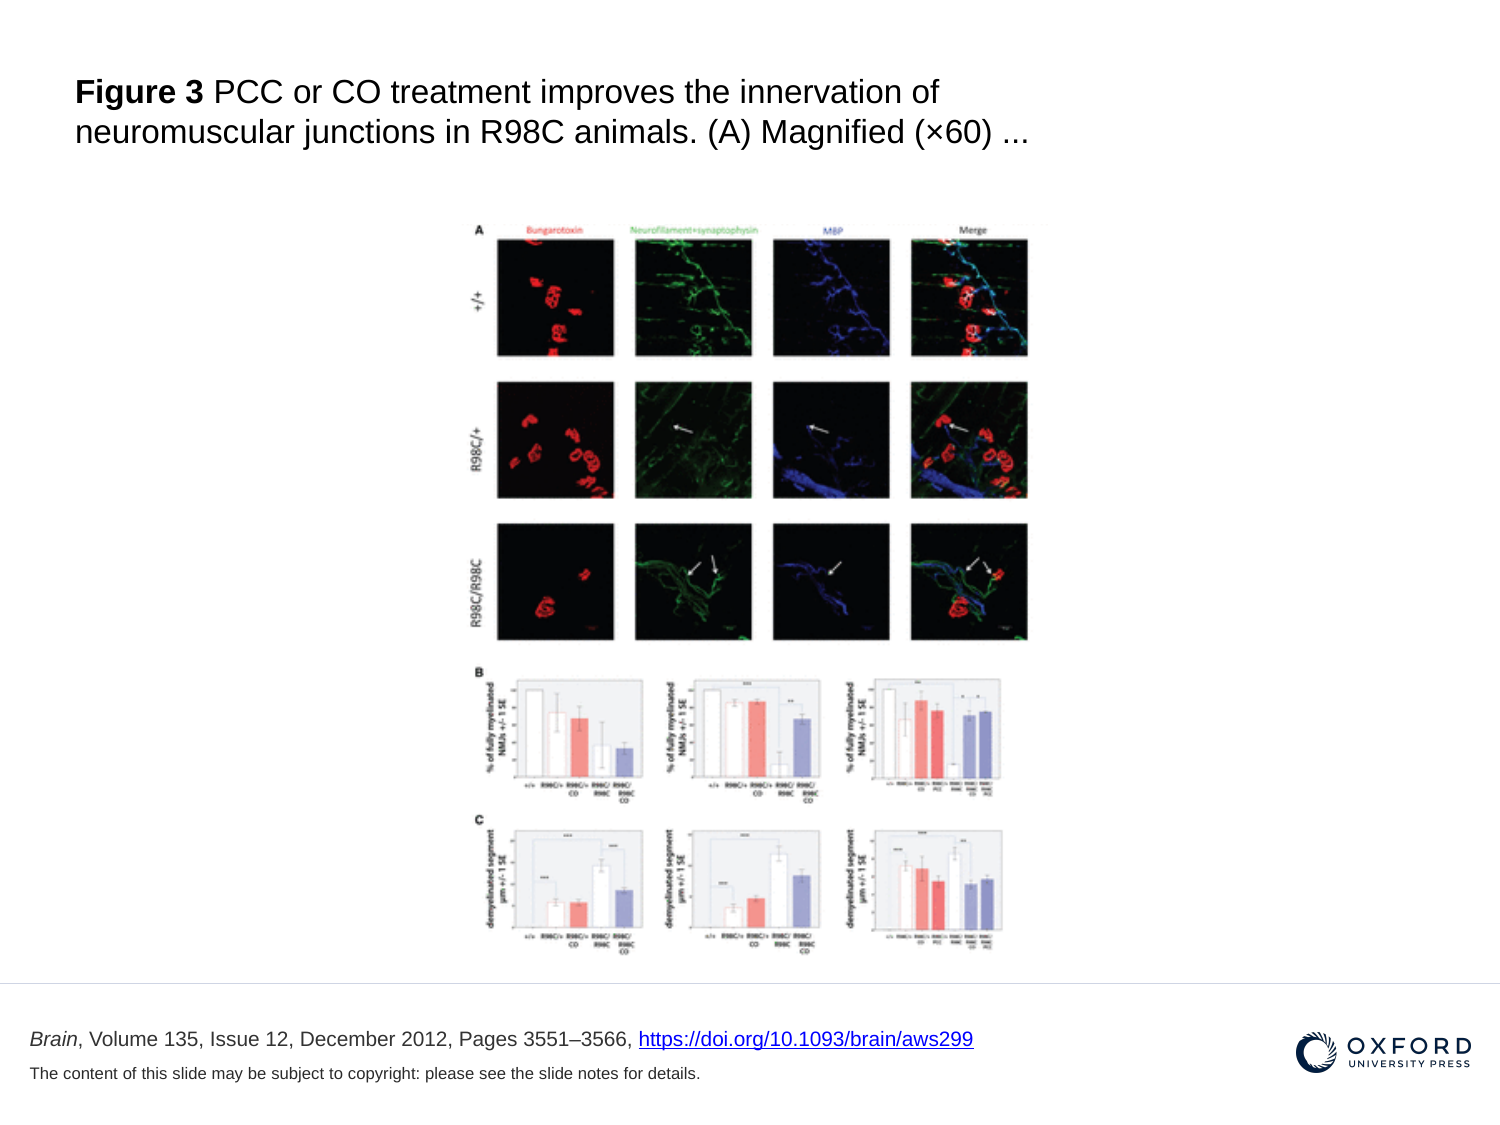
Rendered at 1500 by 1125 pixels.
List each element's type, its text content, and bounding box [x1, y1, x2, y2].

picture [1296, 1032, 1471, 1073]
title Figure 3 PCC or CO treatment improves the innervation of neuromuscular junctions in R98C animals. (A) Magnified (×60) ... [75, 69, 1078, 171]
footer Brain, Volume 135, Issue 12, December 2012, Pages 3551–3566, https://doi.org/10.1093/brain/aws299 The content of this slide may be subject to copyright: please see the slide notes for details. [0, 983, 1260, 1125]
picture [454, 224, 1048, 957]
